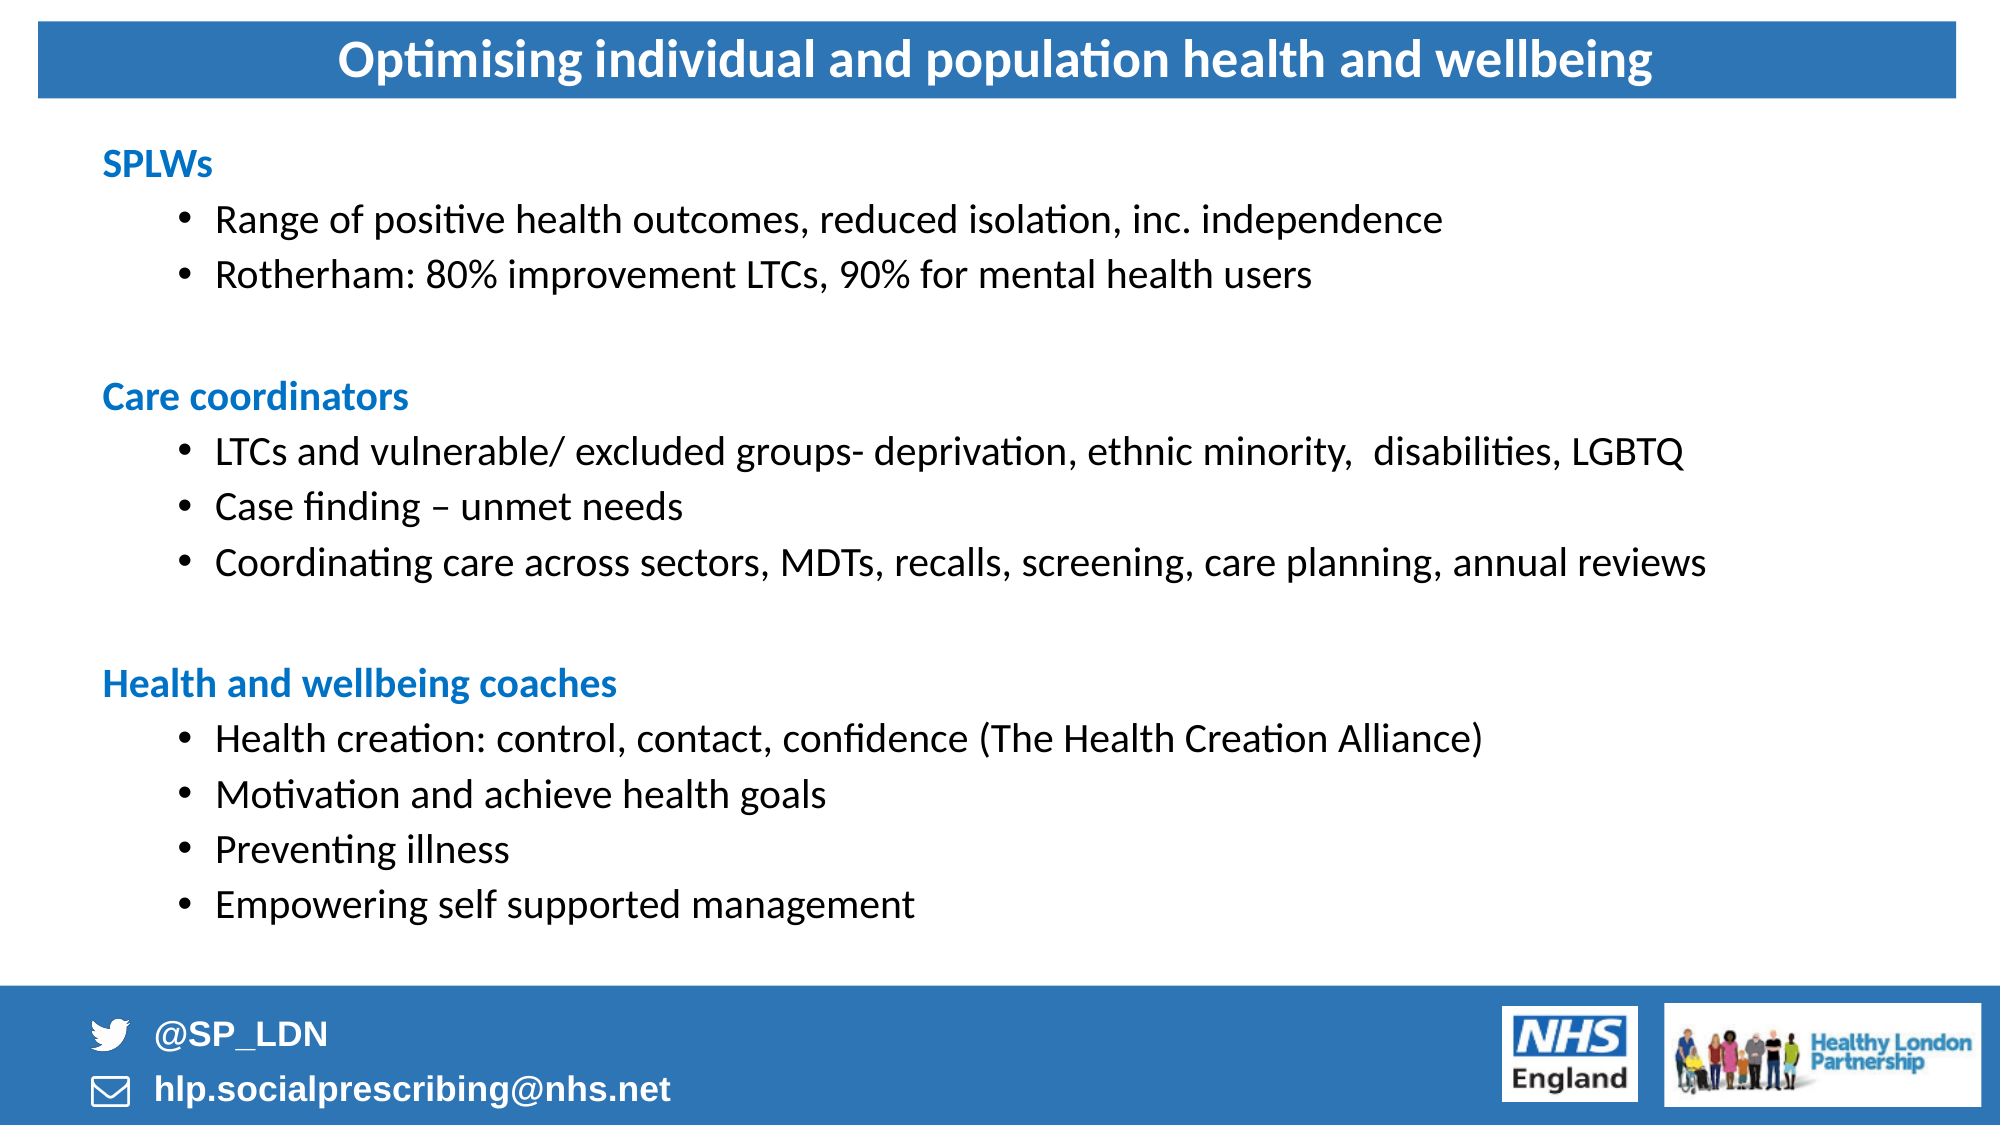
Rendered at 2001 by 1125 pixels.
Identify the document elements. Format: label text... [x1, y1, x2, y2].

title Optimising individual and population health and wellbeing [38, 21, 1957, 99]
text_box @SP_LDN hlp.socialprescribing@nhs.net [138, 1003, 730, 1116]
text_box SPLWs Range of positive health outcomes, reduced isolation, inc. independence Rotherham: 80% improvement LTCs, 90% for mental health users Care coordinators LTCs and vulnerable/ excluded groups- deprivation, ethnic minority, disabilities, LGBTQ Case finding – unmet needs Coordinating care across sectors, MDTs, recalls, screening, care planning, annual reviews Health and wellbeing coaches Health creation: control, contact, confidence (The Health Creation Alliance) Motivation and achieve health goals Preventing illness Empowering self supported management [87, 134, 1918, 849]
picture [1502, 1006, 1638, 1102]
picture [89, 1017, 132, 1054]
picture [1664, 1001, 1982, 1107]
text_box [0, 985, 2000, 1125]
picture [91, 1076, 130, 1107]
